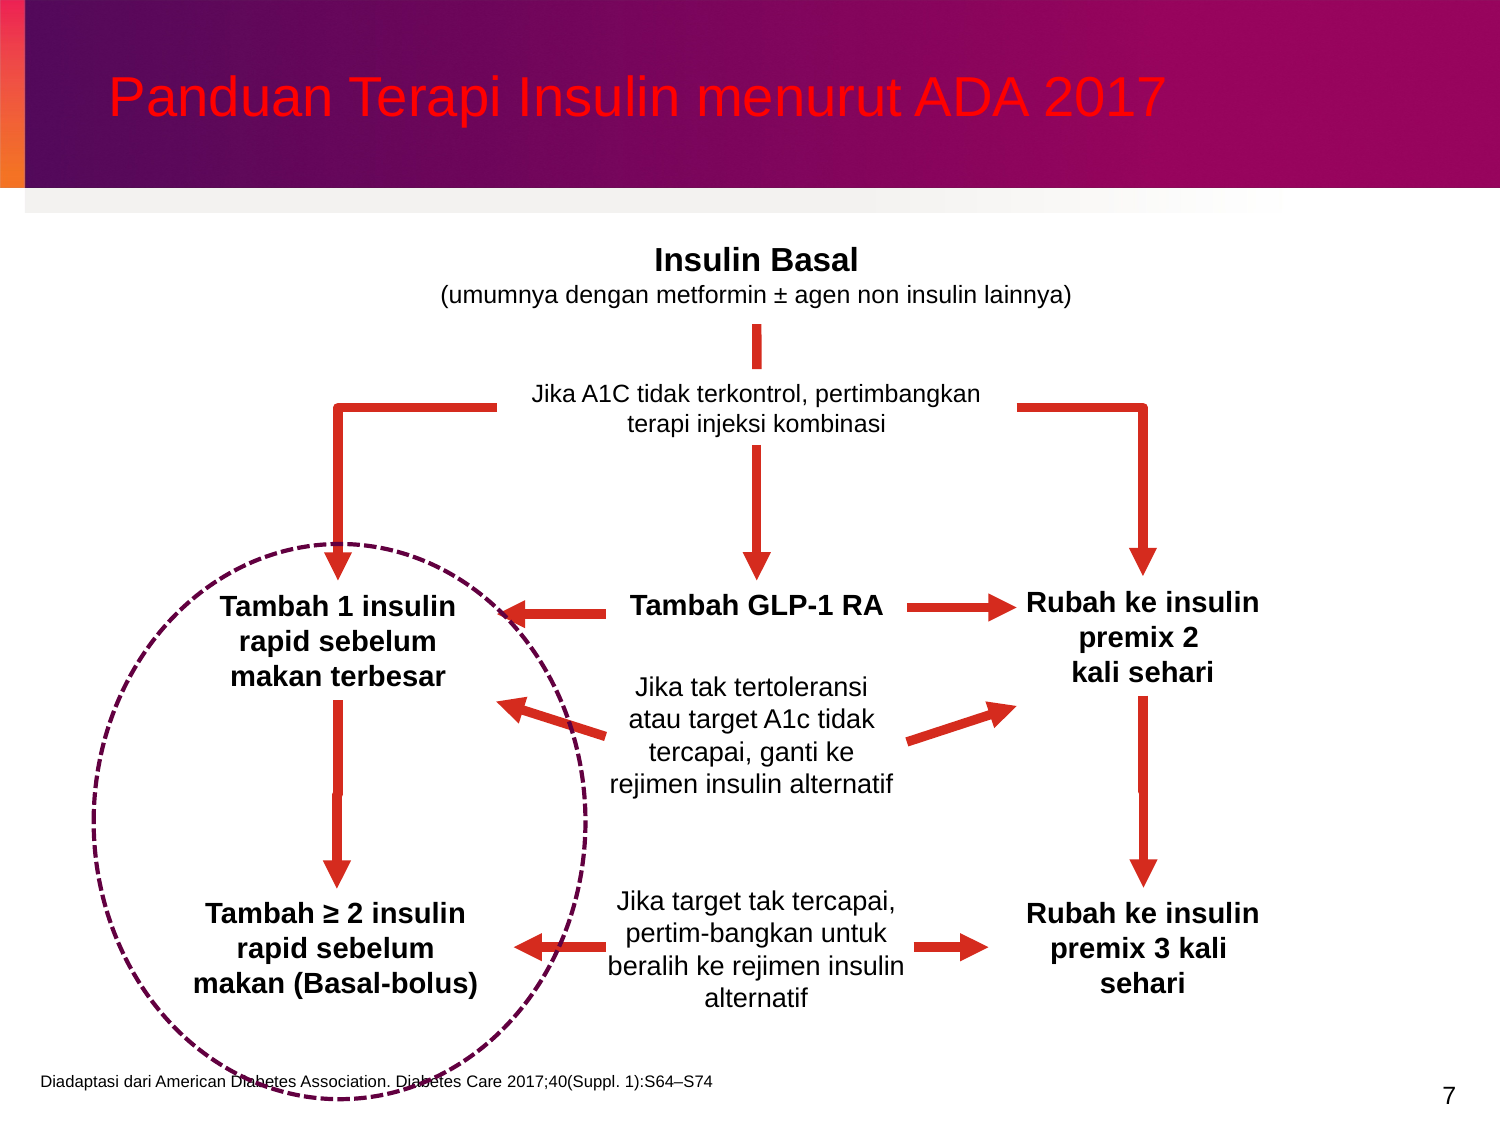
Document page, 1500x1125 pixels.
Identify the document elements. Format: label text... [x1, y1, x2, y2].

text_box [906, 705, 1017, 743]
picture [0, 0, 1500, 213]
text_box Tambah GLP-1 RA [585, 579, 929, 629]
text_box Rubah ke insulin premix 2 kali sehari [971, 575, 1315, 696]
text_box Jika A1C tidak terkontrol, pertimbangkan terapi injeksi kombinasi [497, 370, 1017, 445]
text_box [91, 541, 588, 1102]
text_box Diadaptasi dari American Diabetes Association. Diabetes Care 2017;40(Suppl. 1):S64–S74 [25, 1063, 303, 1099]
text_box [1016, 407, 1144, 577]
text_box Jika tak tertoleransi atau target A1c tidak tercapai, ganti ke rejimen insulin alternatif [592, 661, 911, 807]
text_box Insulin Basal (umumnya dengan metformin ± agen non insulin lainnya) [413, 231, 1100, 316]
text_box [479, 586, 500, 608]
text_box Tambah 1 insulin rapid sebelum makan terbesar [176, 580, 213, 612]
text_box Rubah ke insulin premix 3 kali sehari [981, 886, 1305, 1007]
text_box Diadaptasi dari American Diabetes Association. Diabetes Care 2017;40(Suppl. 1):S64–S74 [378, 1063, 1282, 1099]
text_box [496, 701, 606, 737]
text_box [337, 407, 498, 581]
text_box Jika target tak tercapai, pertim-bangkan untuk beralih ke rejimen insulin alternatif [592, 875, 921, 1021]
title Panduan Terapi Insulin menurut ADA 2017 [93, 0, 1444, 188]
